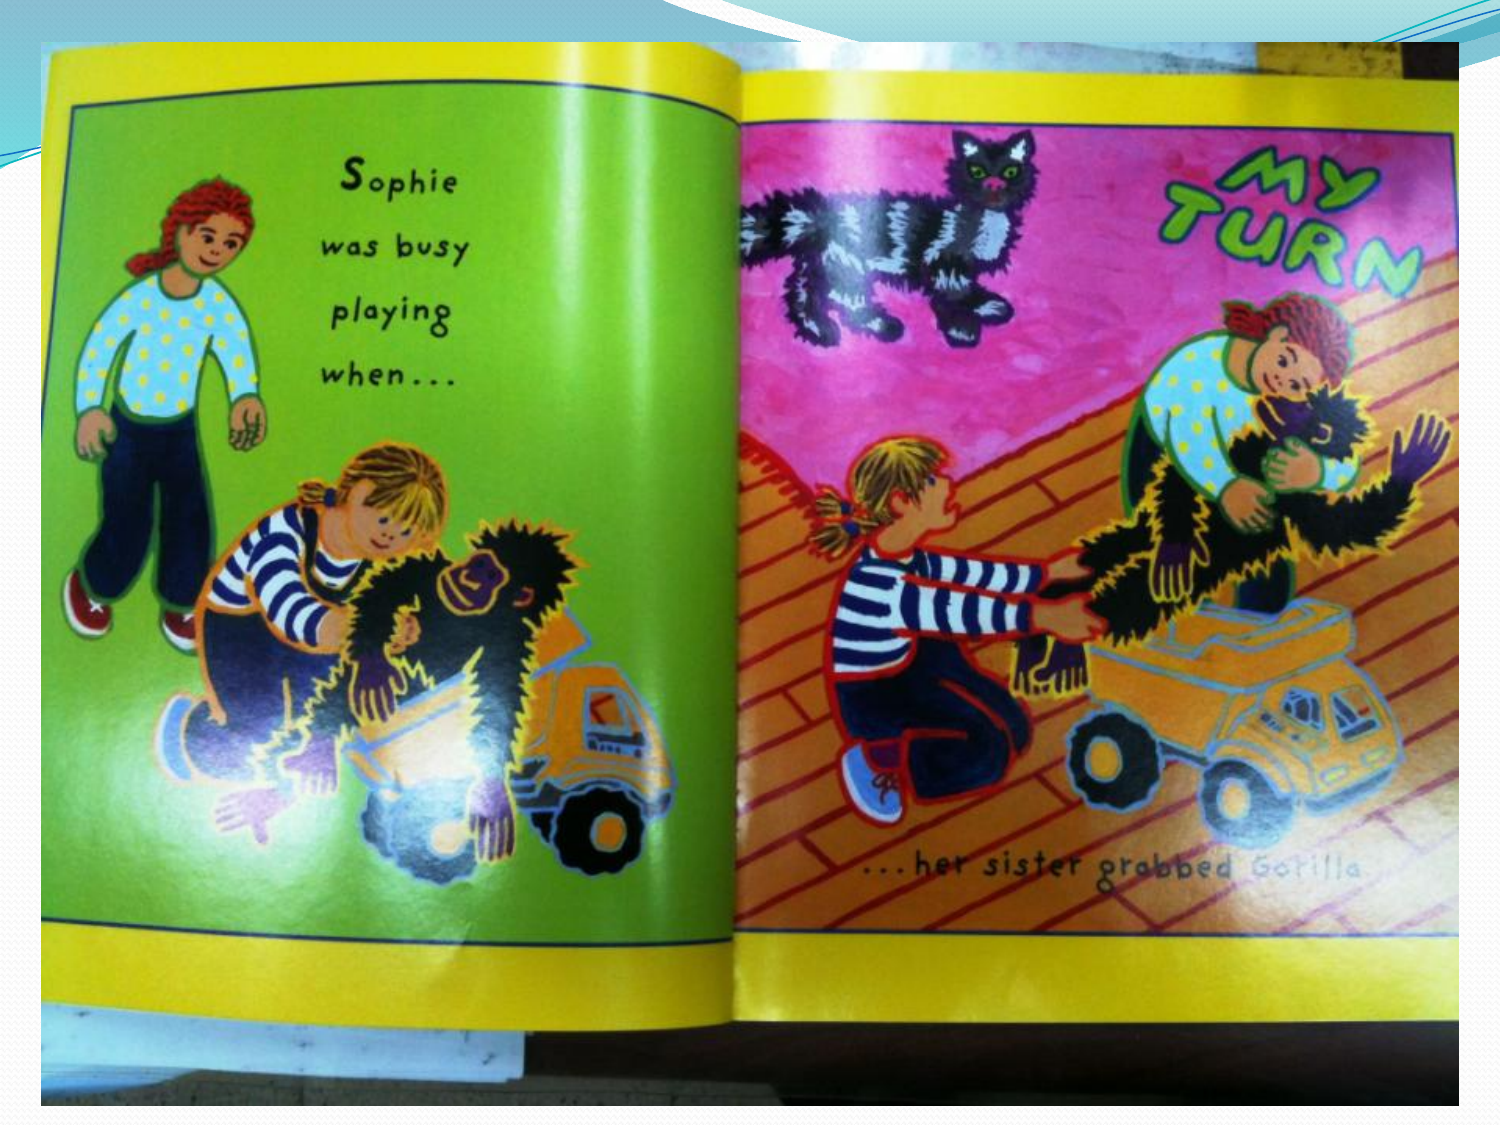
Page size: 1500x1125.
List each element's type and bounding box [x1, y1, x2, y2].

list [41, 42, 1459, 1107]
